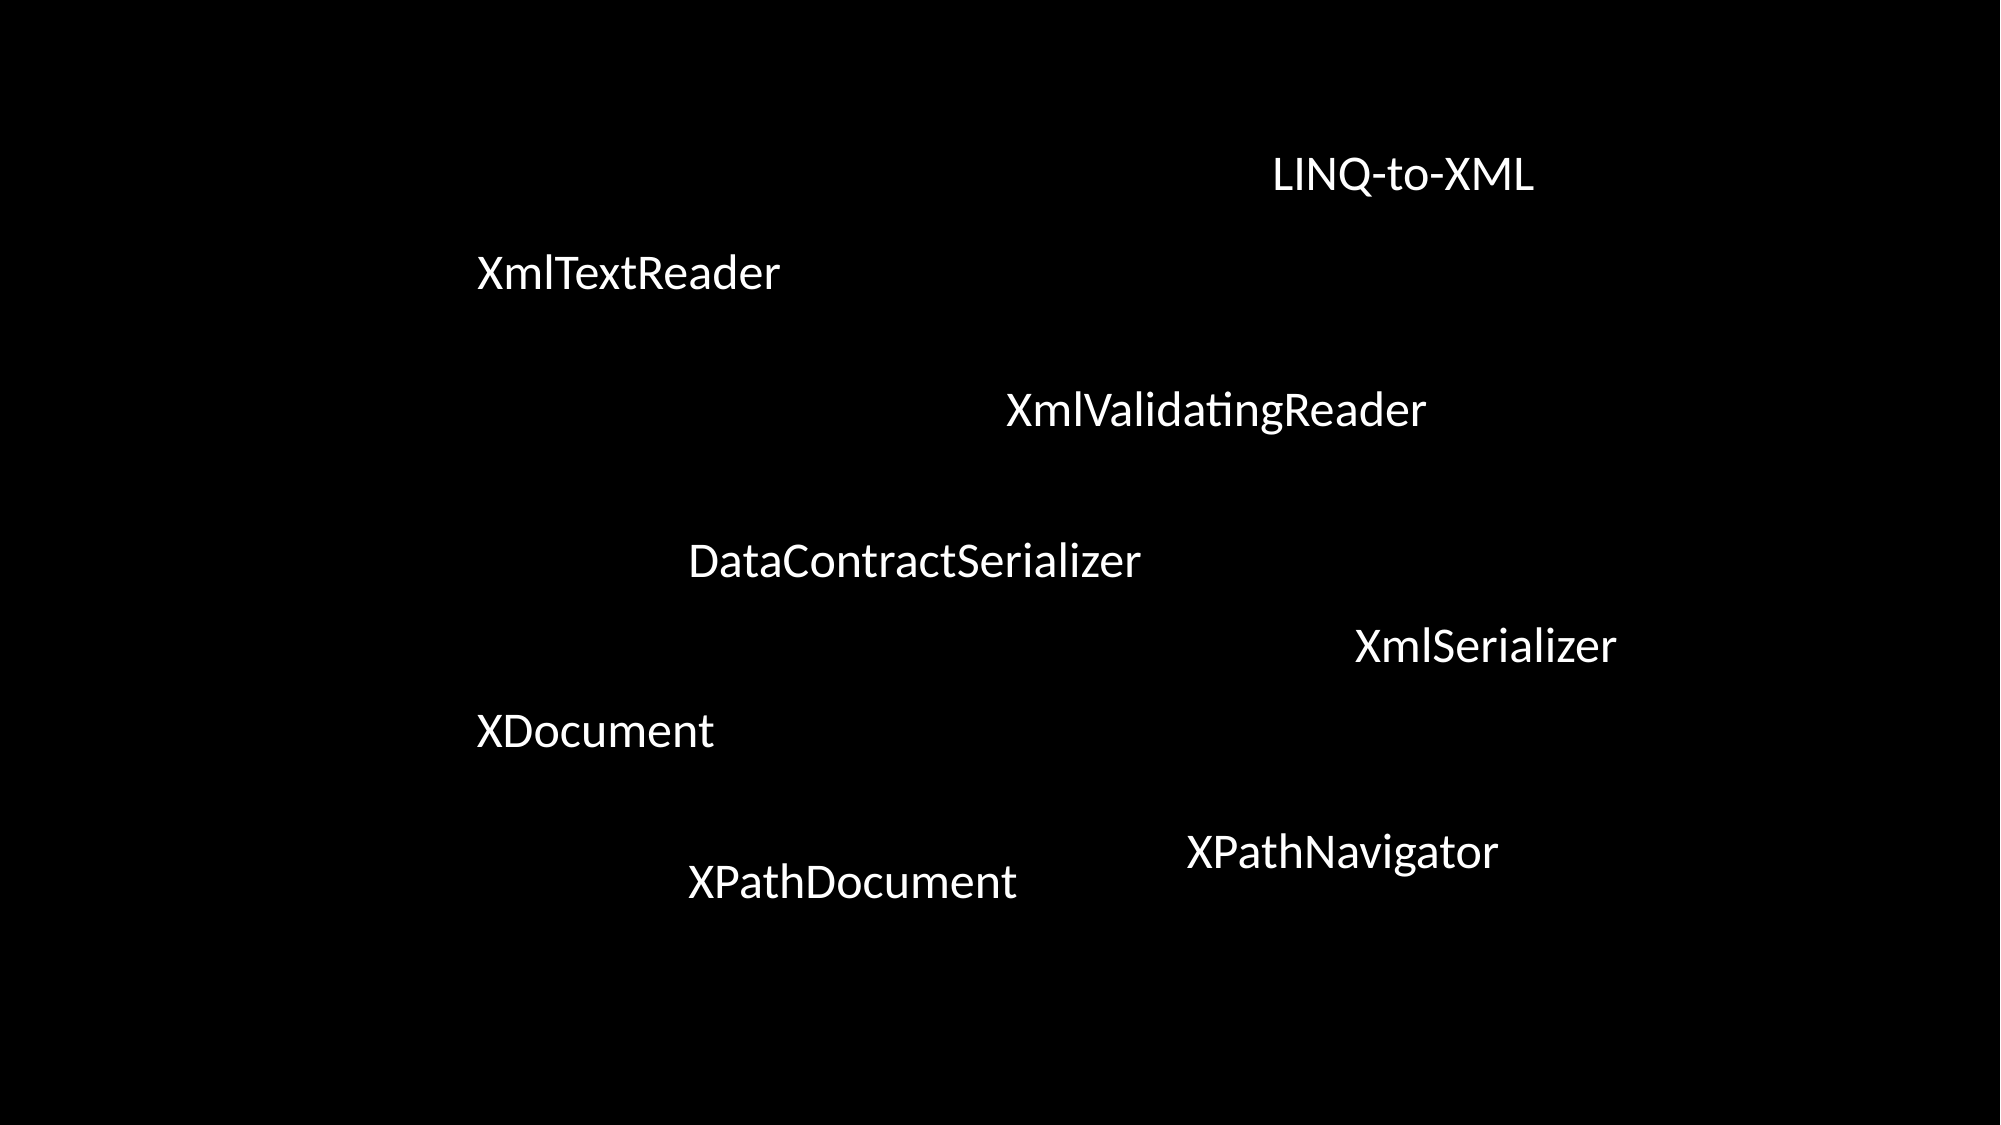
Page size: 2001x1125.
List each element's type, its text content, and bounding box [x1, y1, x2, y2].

text_box XmlValidatingReader [991, 368, 1443, 444]
text_box XmlTextReader [462, 231, 797, 307]
text_box XPathDocument [673, 841, 1033, 917]
text_box XmlSerializer [1340, 605, 1633, 680]
text_box DataContractSerializer [673, 519, 1158, 595]
text_box LINQ-to-XML [1257, 132, 1550, 208]
text_box XDocument [462, 690, 730, 766]
text_box XPathNavigator [1172, 811, 1515, 886]
